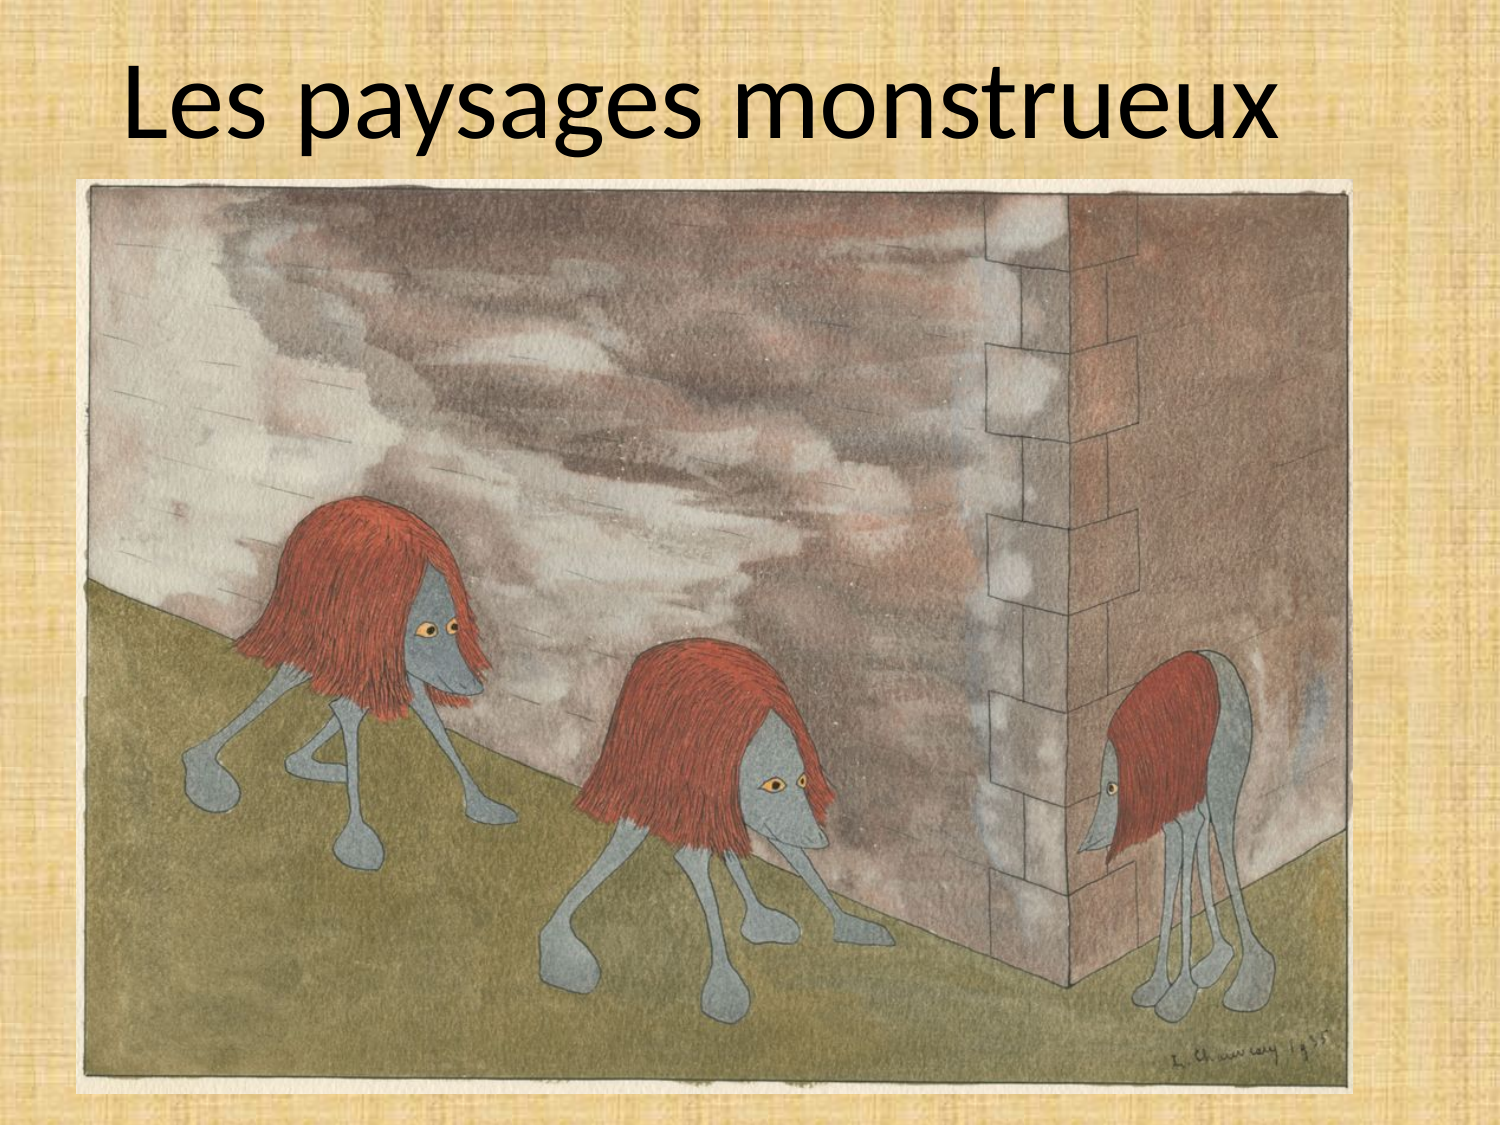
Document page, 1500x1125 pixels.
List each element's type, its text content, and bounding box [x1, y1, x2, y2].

text_box Les paysages monstrueux [106, 19, 1296, 169]
picture [0, 0, 1500, 1125]
